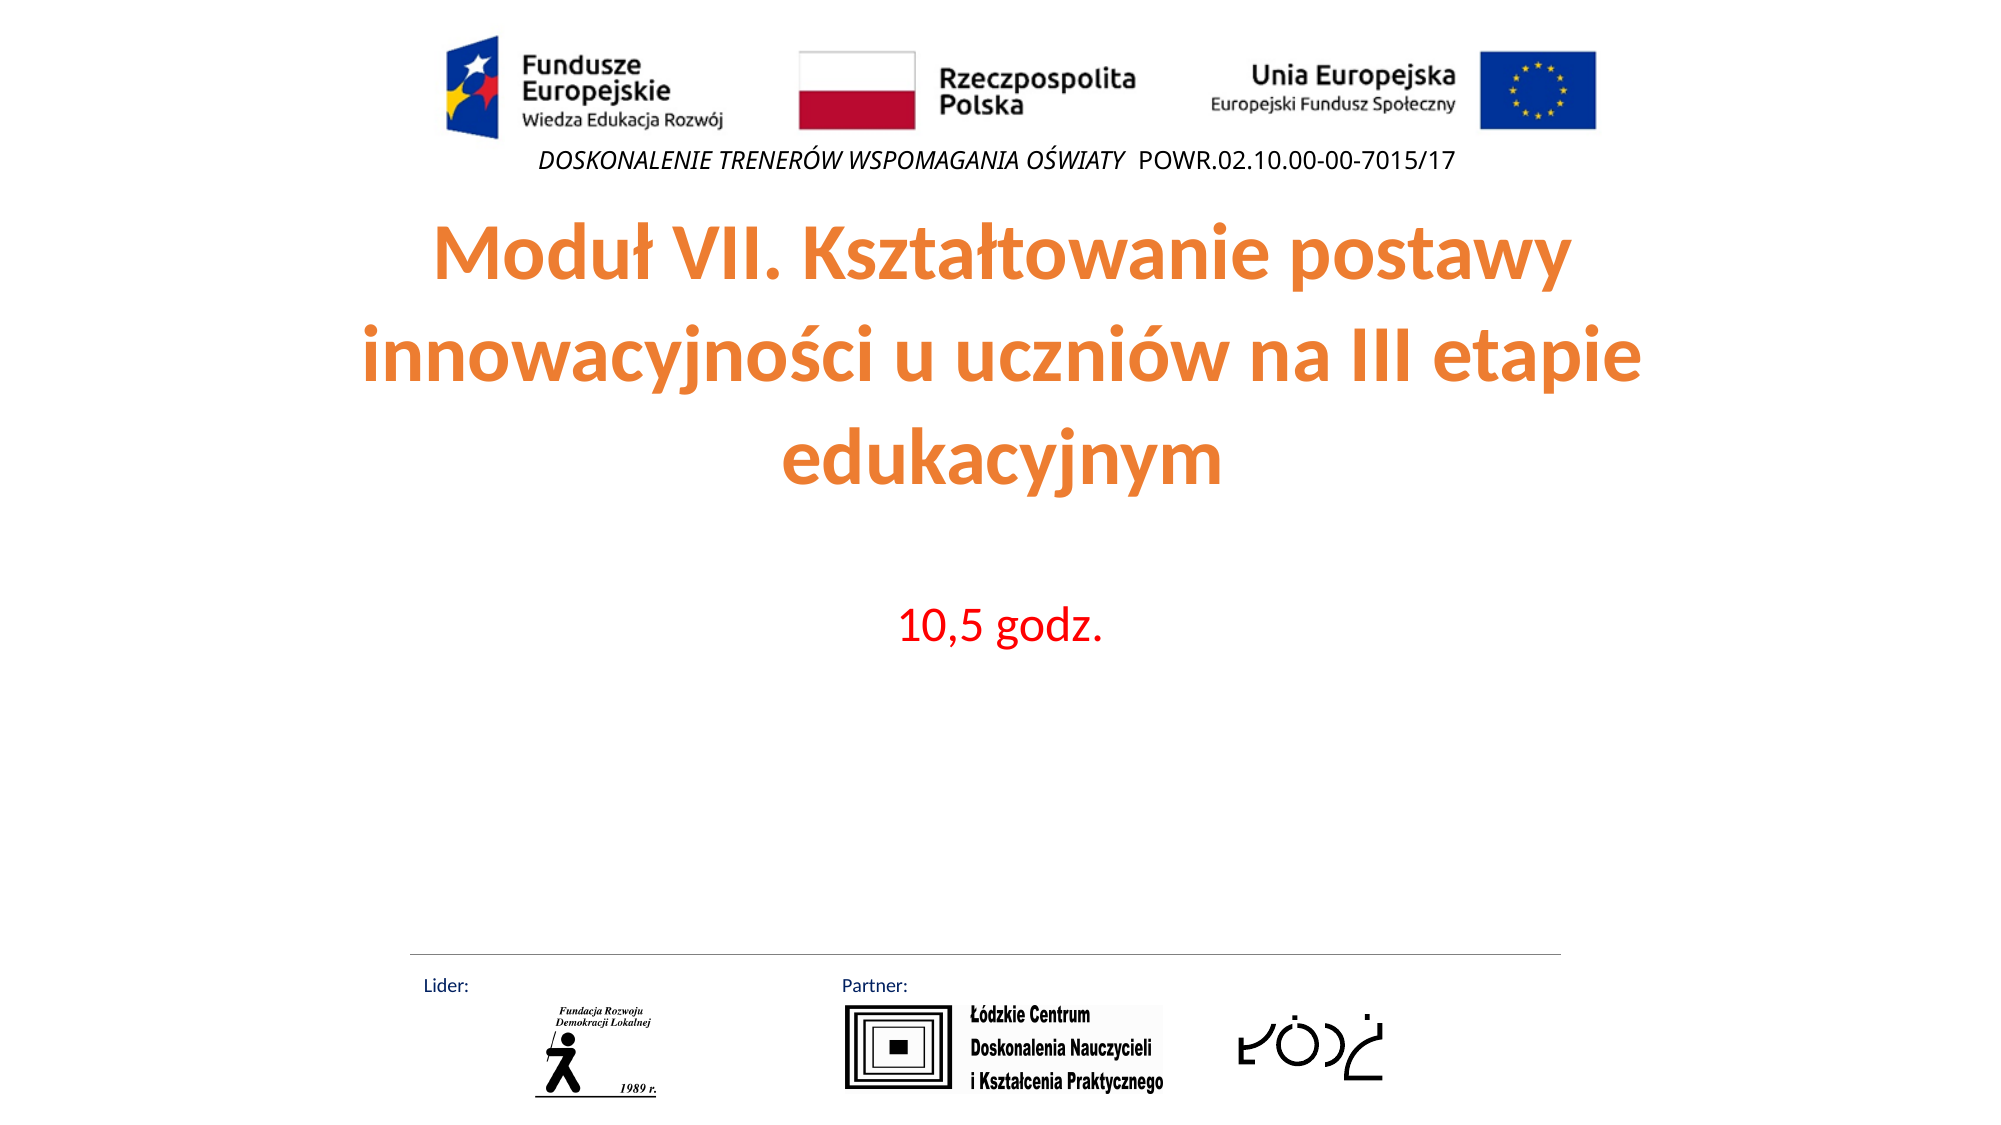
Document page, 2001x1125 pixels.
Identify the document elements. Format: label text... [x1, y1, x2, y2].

subtitle 10,5 godz. [249, 590, 1750, 863]
text_box DOSKONALENIE TRENERÓW WSPOMAGANIA OŚWIATY POWR.02.10.00-00-7015/17 [137, 0, 1857, 183]
picture [421, 10, 1622, 165]
picture [384, 953, 1587, 1125]
title Moduł VII. Kształtowanie postawy innowacyjności u uczniów na III etapie edukacyjnym [249, 184, 1750, 576]
